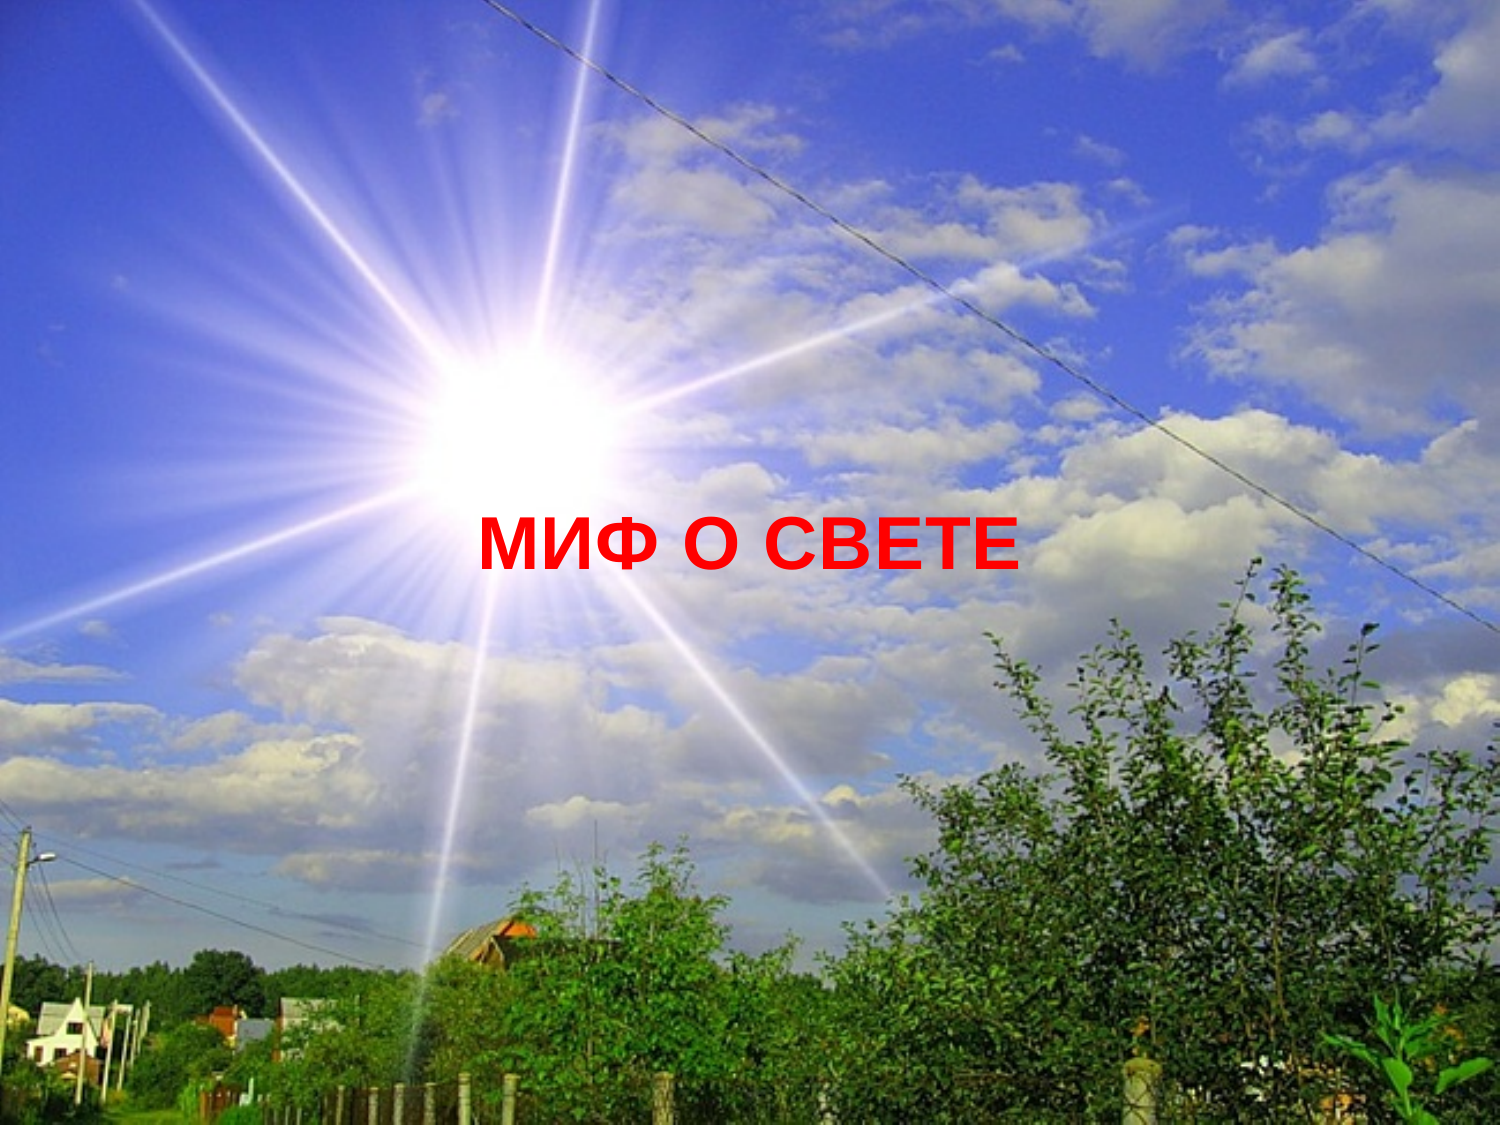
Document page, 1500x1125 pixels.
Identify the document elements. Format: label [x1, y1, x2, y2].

list [0, 0, 1500, 1125]
